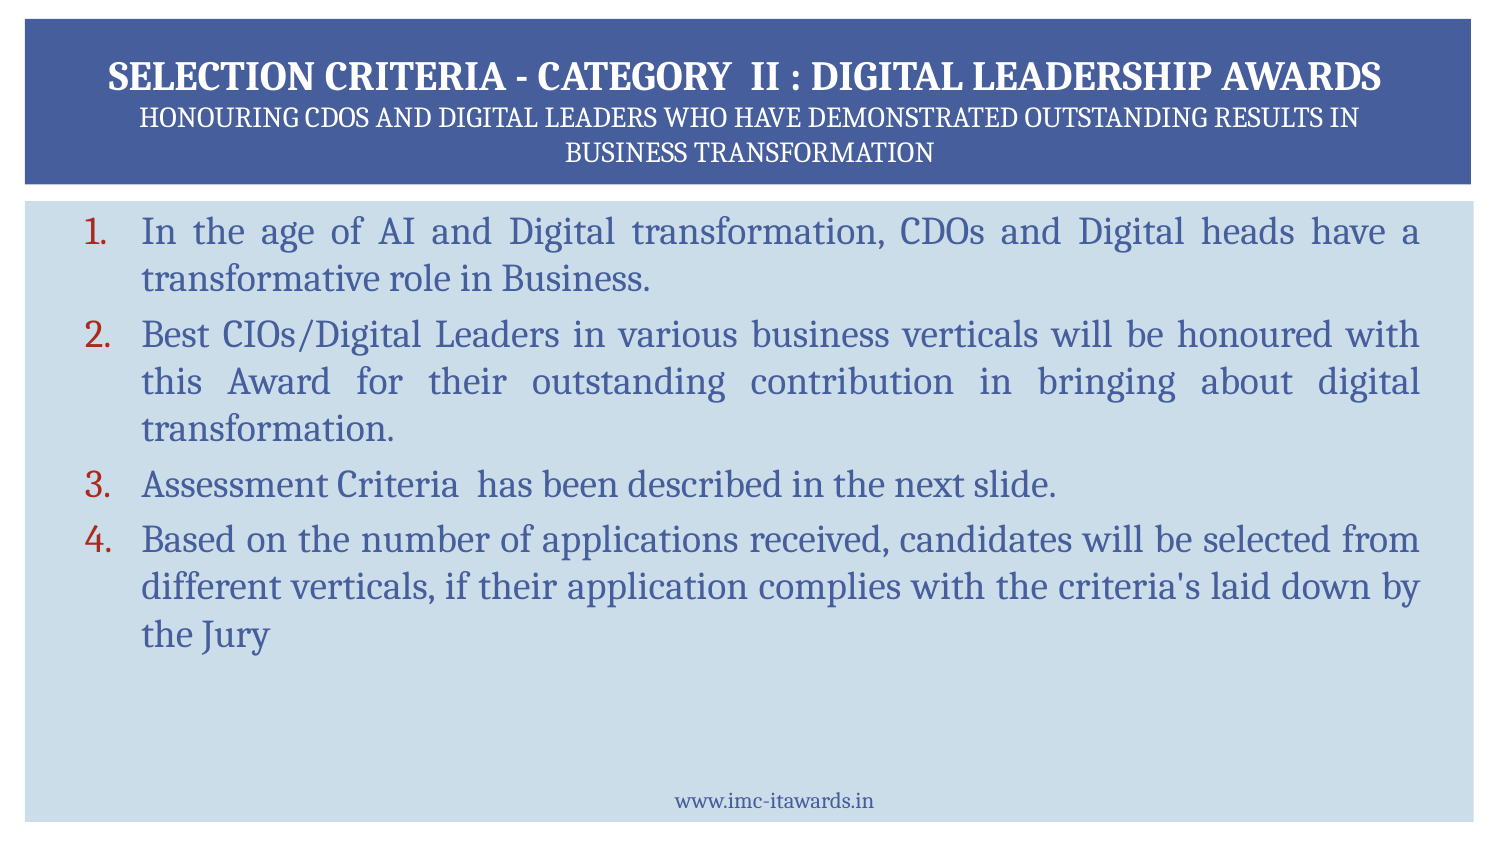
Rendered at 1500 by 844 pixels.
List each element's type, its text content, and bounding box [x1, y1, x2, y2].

footer www.imc-itawards.in [500, 782, 1050, 816]
list In the age of AI and Digital transformation, CDOs and Digital heads have a transformative role in Business. Best CIOs/Digital Leaders in various business verticals will be honoured with this Award for their outstanding contribution in bringing about digital transformation. Assessment Criteria has been described in the next slide. Based on the number of applications received, candidates will be selected from different verticals, if their application complies with the criteria's laid down by the Jury [62, 197, 1438, 802]
title SELECTION CRITERIA - category II : Digital Leadership Awards Honouring CDOs and Digital Leaders who have demonstrated outstanding results in business transformation [62, 43, 1438, 174]
